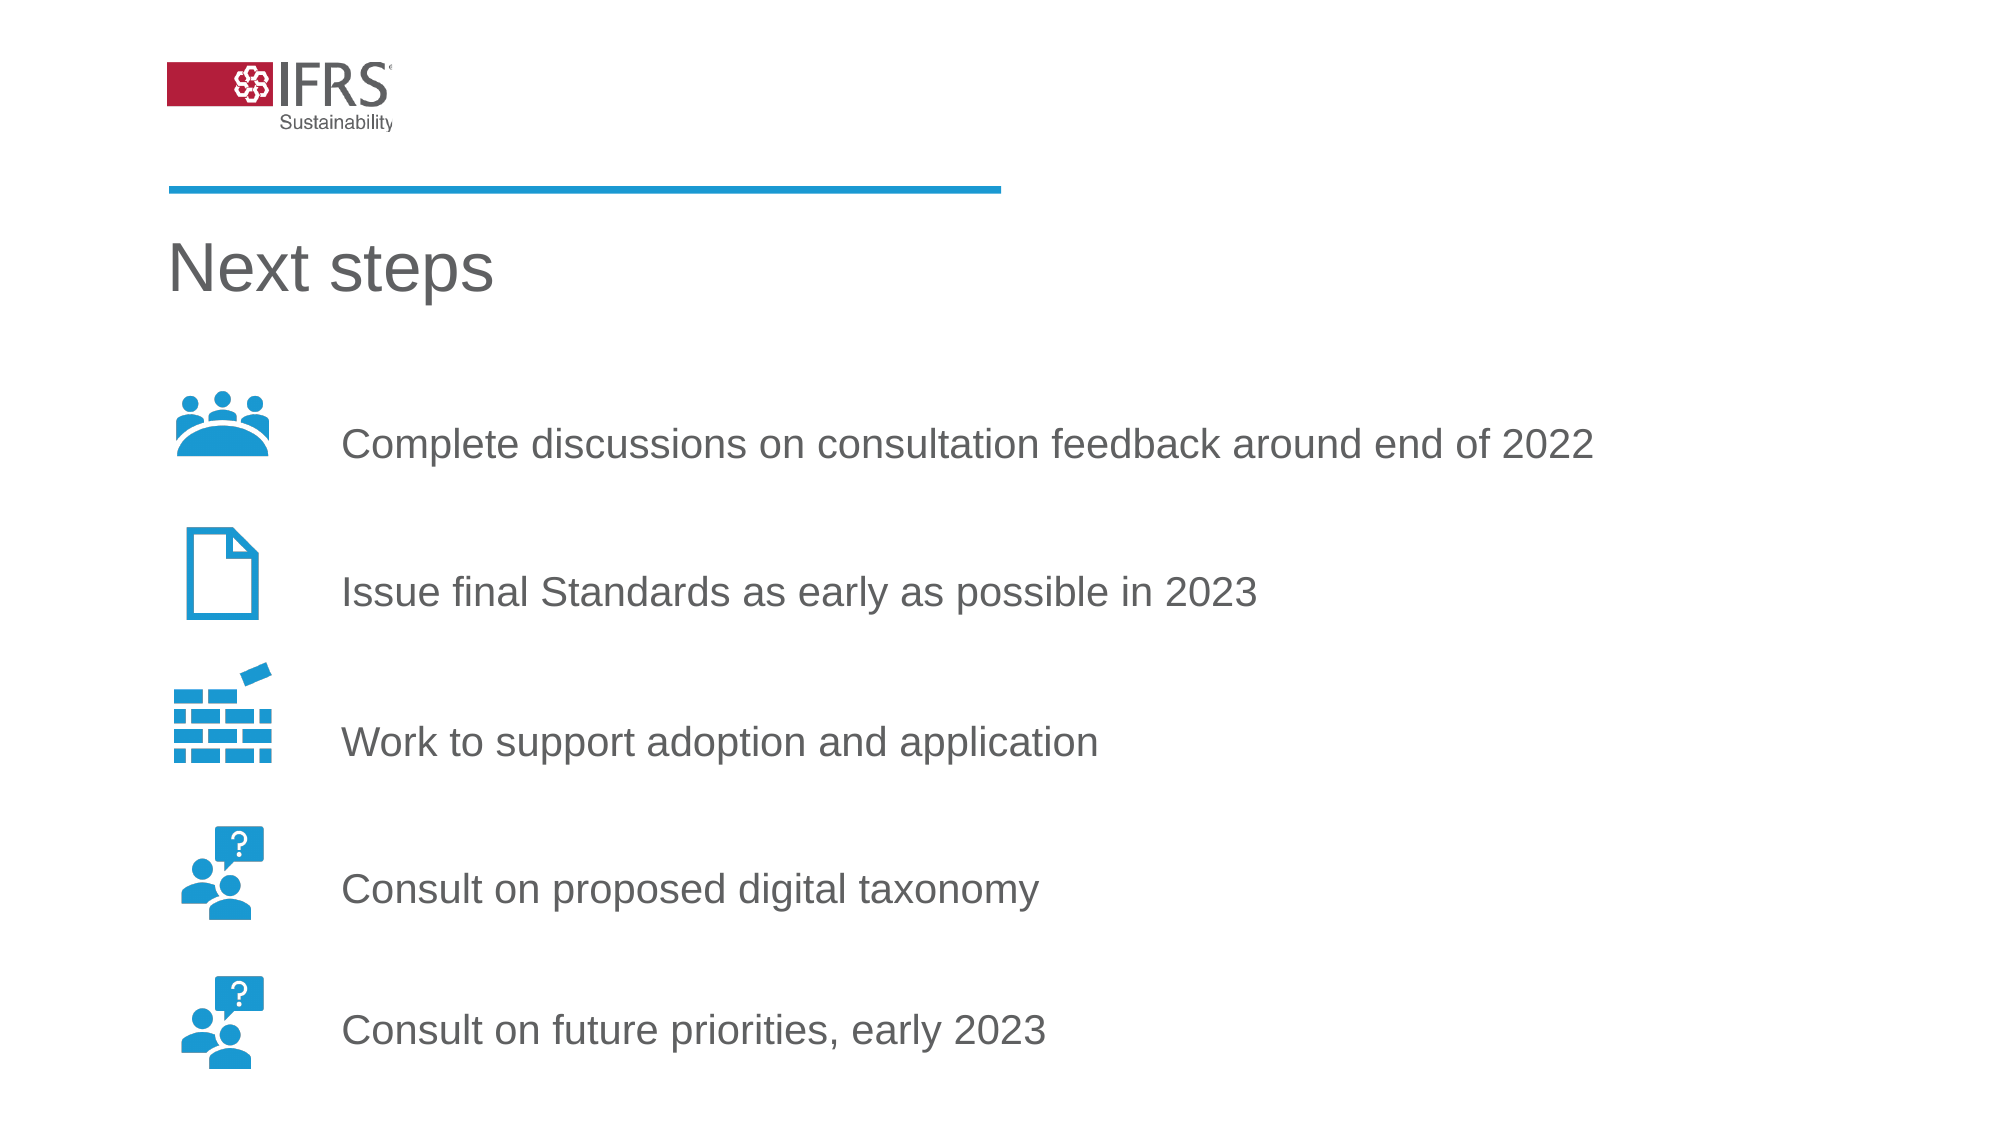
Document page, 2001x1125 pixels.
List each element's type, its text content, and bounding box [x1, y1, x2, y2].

list Next steps [167, 221, 1940, 410]
picture [167, 967, 278, 1079]
text_box Consult on future priorities, early 2023 [326, 945, 1479, 1061]
text_box Work to support adoption and application [326, 657, 1479, 772]
picture [167, 368, 278, 480]
text_box Complete discussions on consultation feedback around end of 2022 [326, 359, 1766, 474]
text_box Consult on proposed digital taxonomy [326, 804, 1695, 920]
text_box Issue final Standards as early as possible in 2023 [326, 506, 1479, 622]
picture [167, 518, 278, 629]
picture [167, 817, 278, 929]
picture [154, 648, 291, 784]
